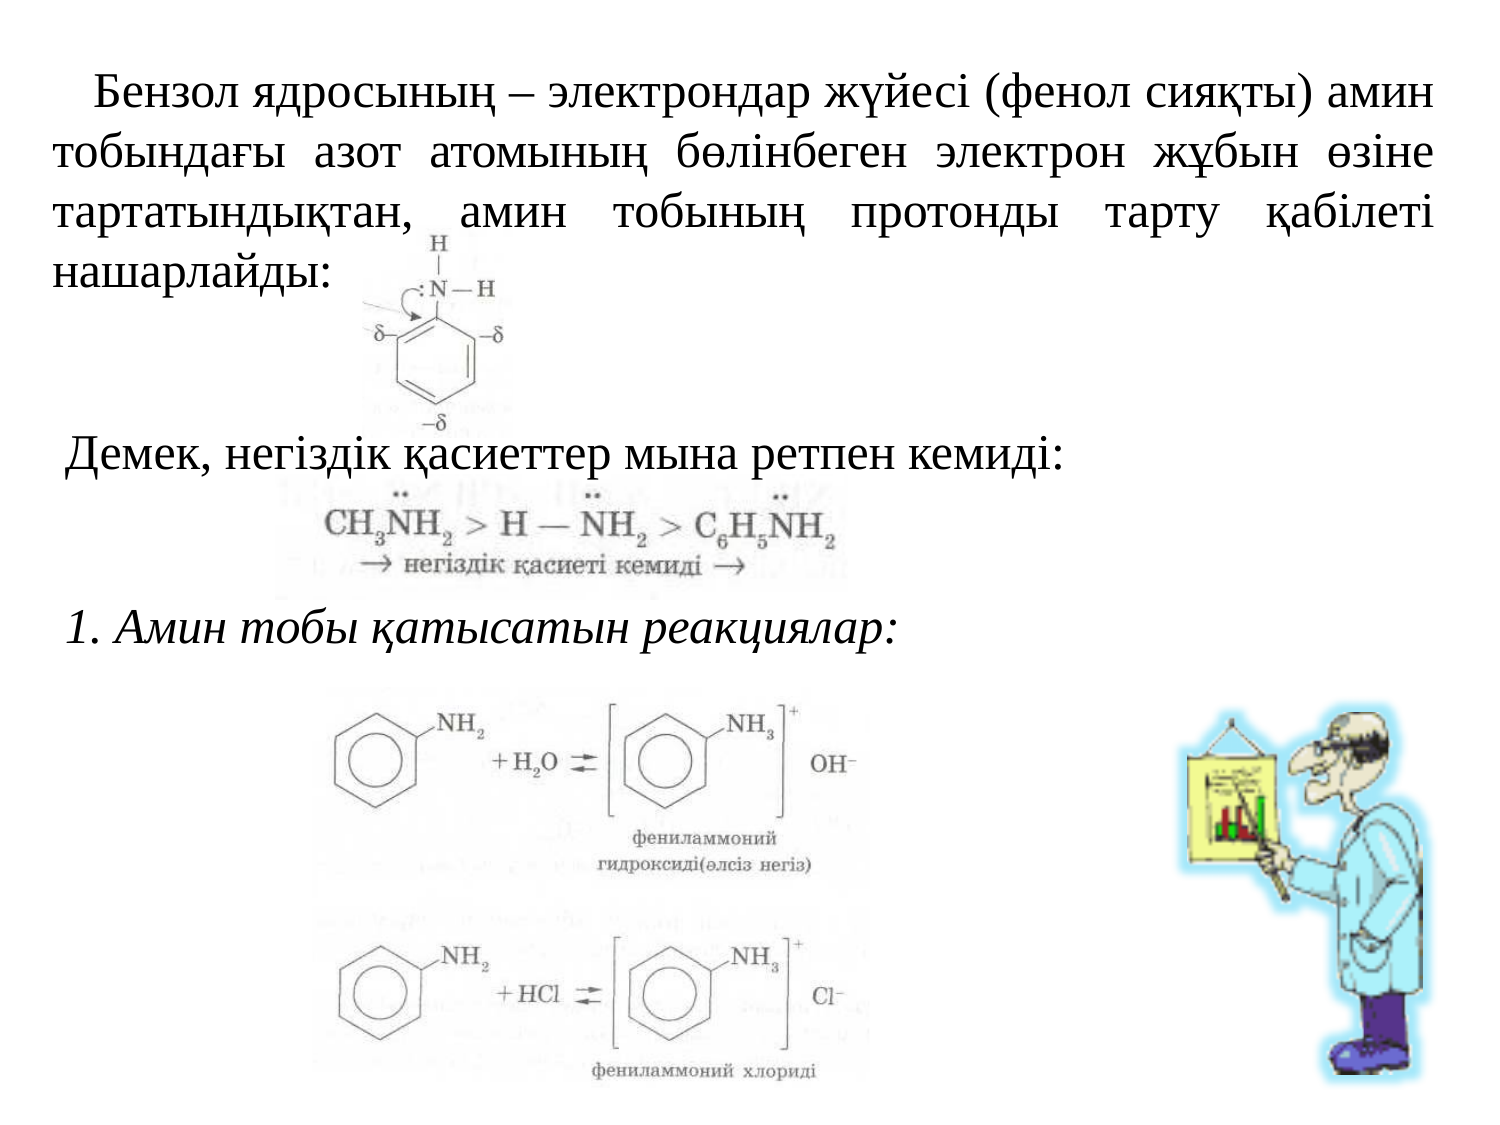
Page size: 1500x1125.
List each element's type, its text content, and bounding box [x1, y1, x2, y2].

text_box 1. Амин тобы қатысатын реакциялар: [49, 586, 938, 662]
picture [274, 474, 848, 601]
picture [1187, 712, 1423, 1075]
picture [362, 224, 513, 438]
text_box Бензол ядросының – электрондар жүйесі (фенол сияқты) амин тобындағы азот атомының бөлінбеген электрон жұбын өзіне тартатындықтан, амин тобының протонды тарту қабілеті нашарлайды: [37, 49, 1450, 305]
picture [312, 687, 870, 1088]
text_box Демек, негіздік қасиеттер мына ретпен кемиді: [49, 411, 1475, 487]
